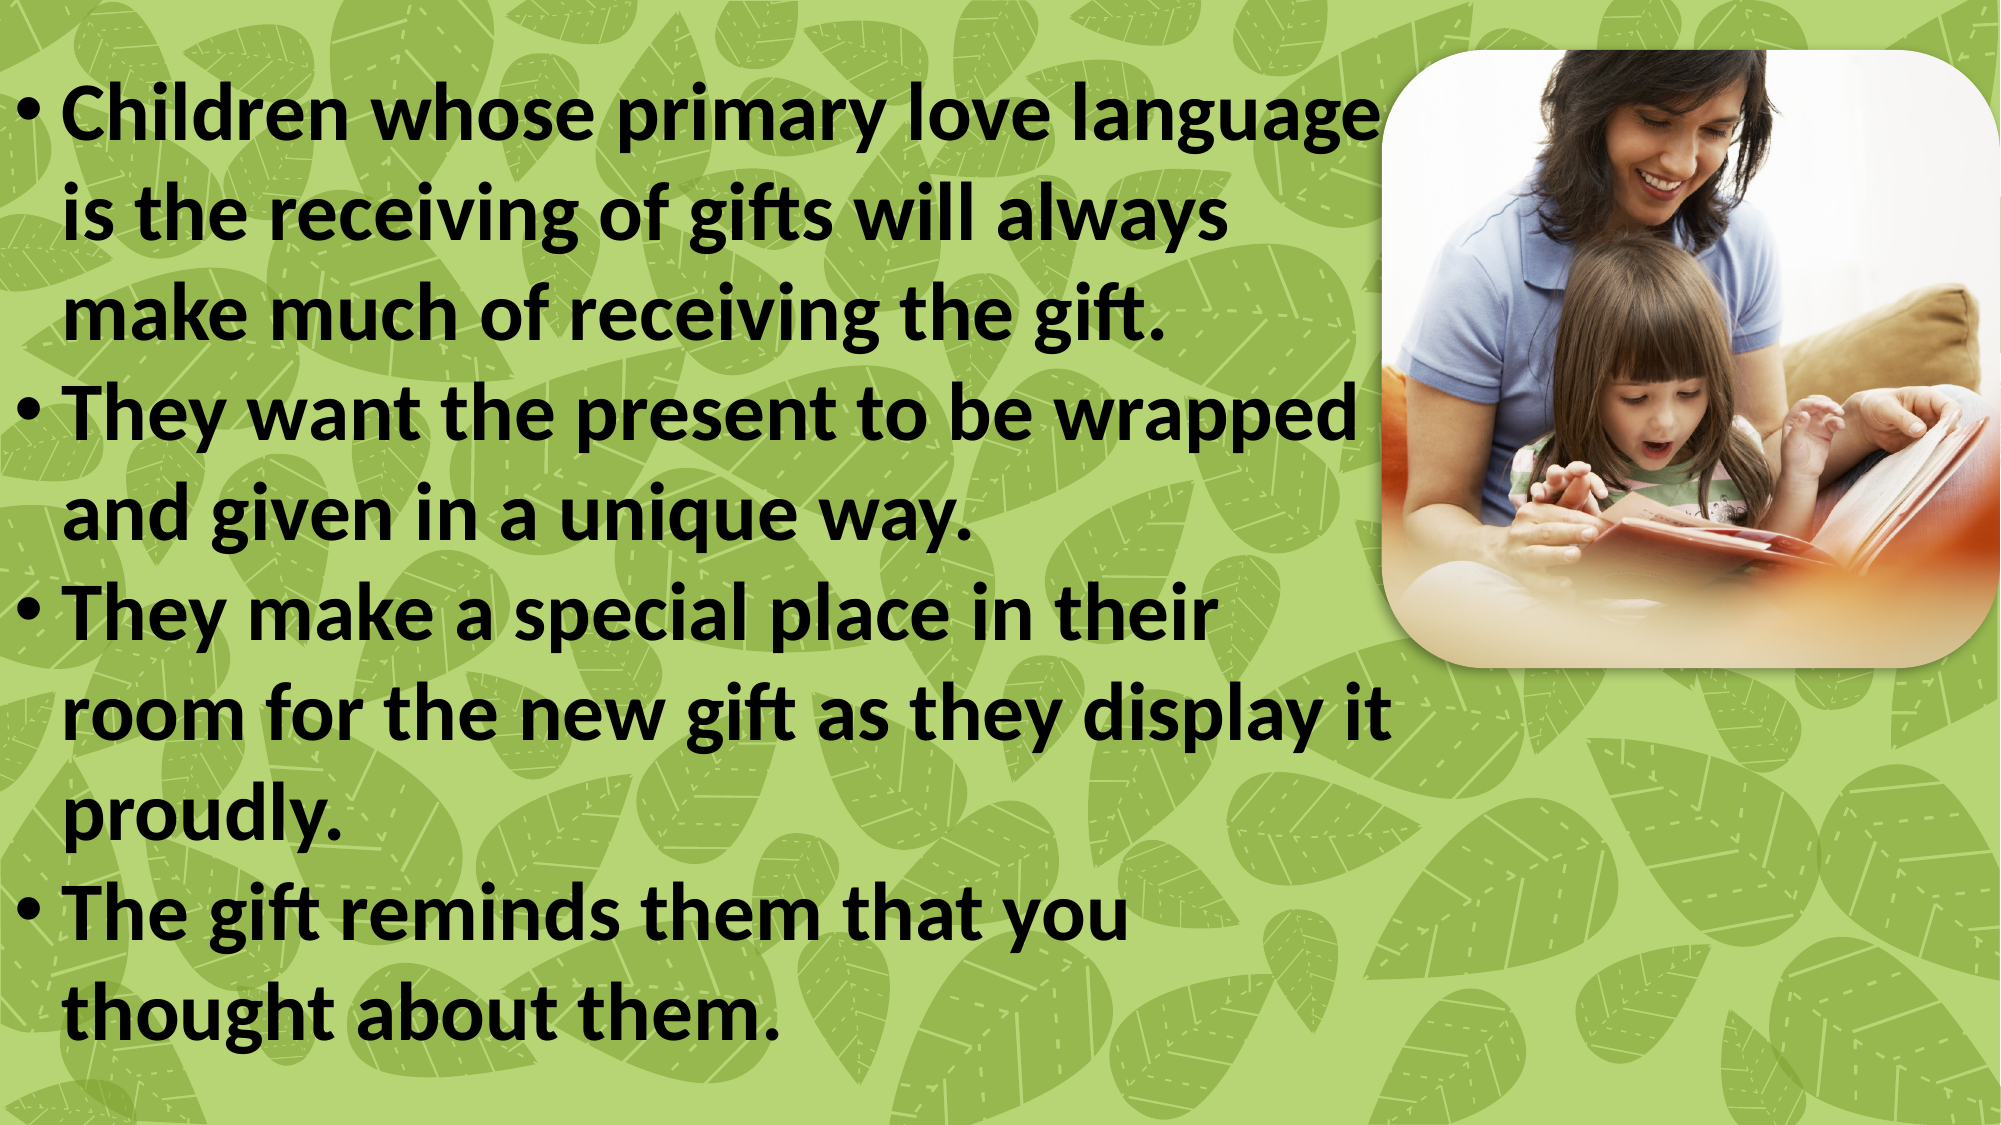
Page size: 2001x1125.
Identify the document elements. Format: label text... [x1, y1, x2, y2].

picture [1381, 49, 2000, 669]
text_box Children whose primary love language is the receiving of gifts will always make much of receiving the gift. They want the present to be wrapped and given in a unique way. They make a special place in their room for the new gift as they display it proudly. The gift reminds them that you thought about them. [0, 49, 1422, 1065]
